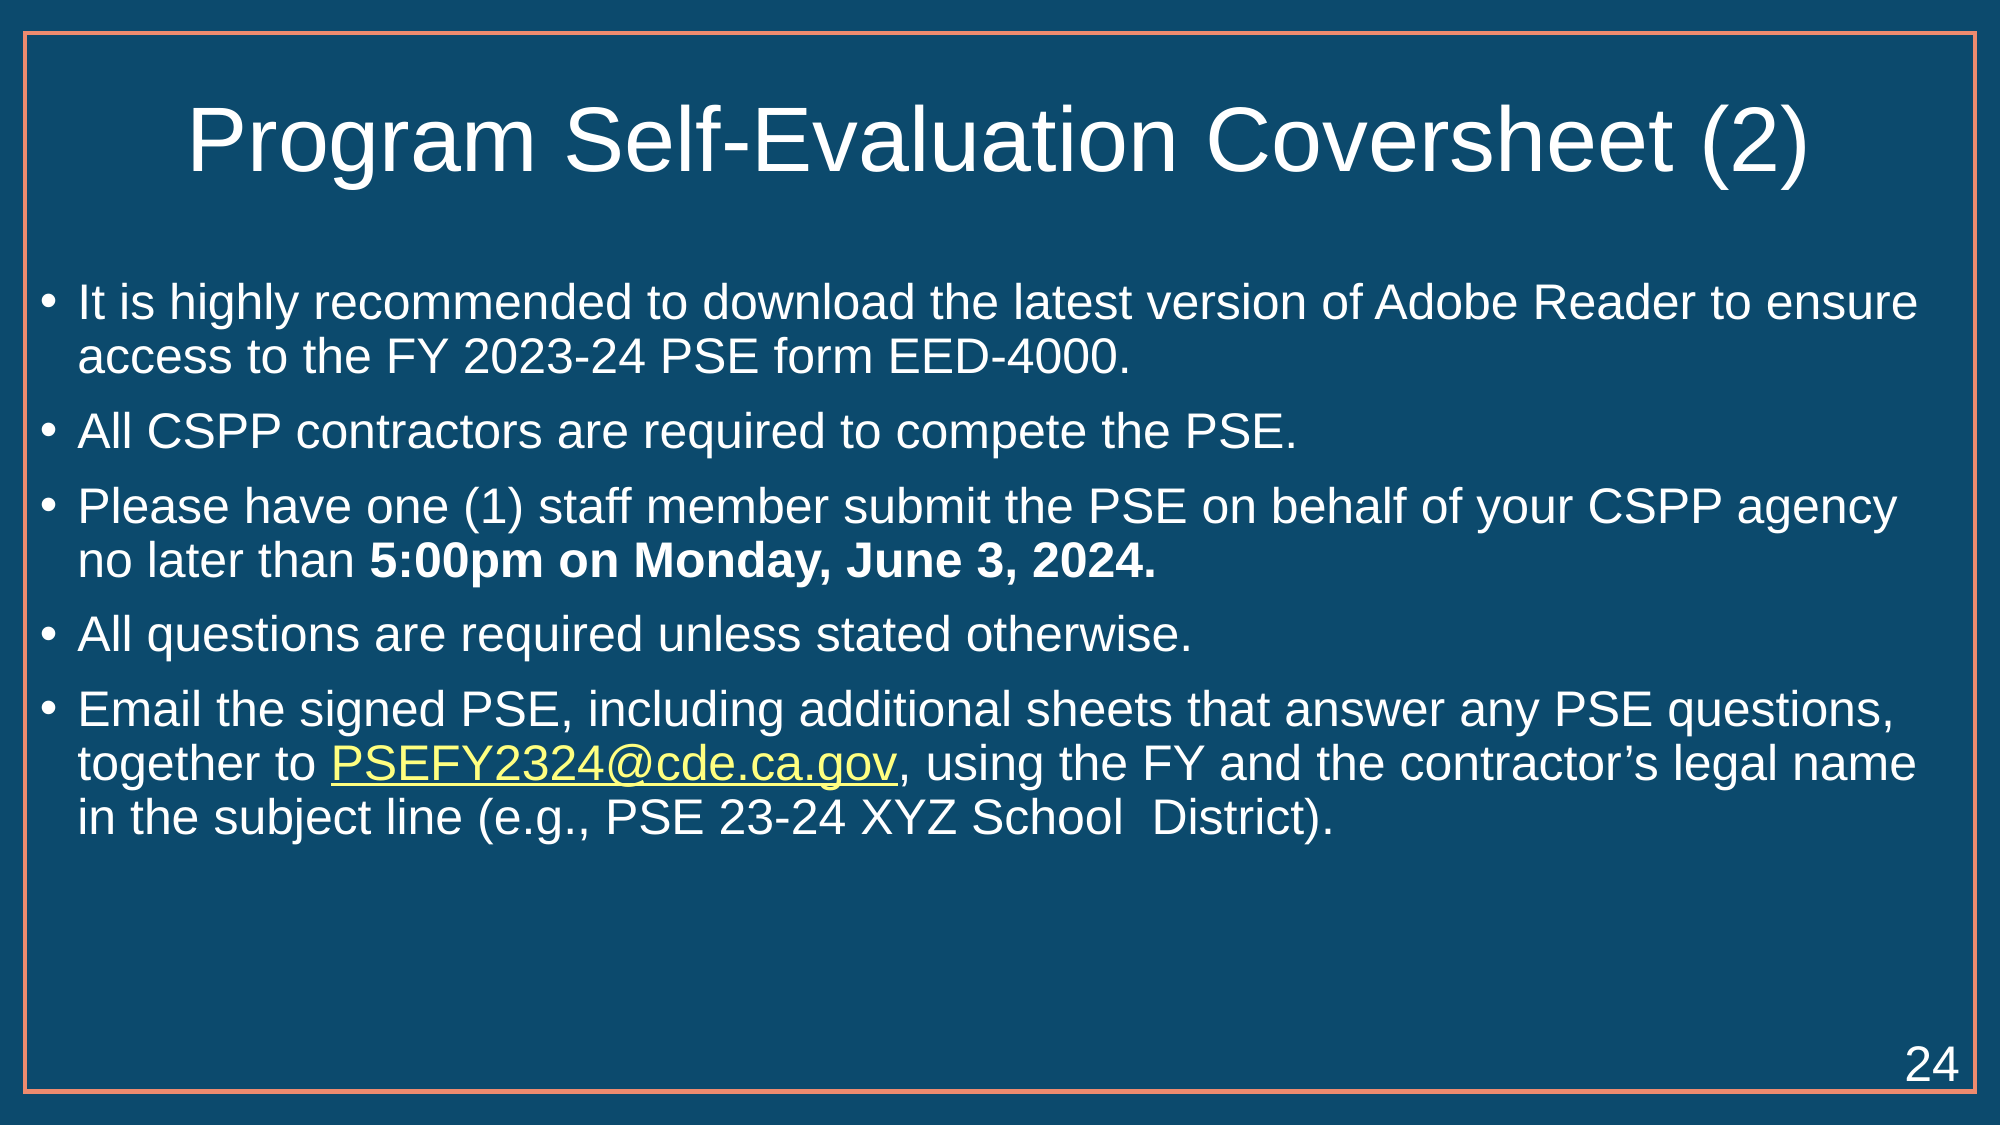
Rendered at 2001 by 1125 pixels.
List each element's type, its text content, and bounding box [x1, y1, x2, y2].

title Program Self-Evaluation Coversheet (2) [24, 33, 1975, 251]
list It is highly recommended to download the latest version of Adobe Reader to ensure access to the FY 2023-24 PSE form EED-4000. All CSPP contractors are required to compete the PSE. Please have one (1) staff member submit the PSE on behalf of your CSPP agency no later than 5:00pm on Monday, June 3, 2024. All questions are required unless stated otherwise. Email the signed PSE, including additional sheets that answer any PSE questions, together to PSEFY2324@cde.ca.gov, using the FY and the contractor’s legal name in the subject line (e.g., PSE 23-24 XYZ School District). [24, 268, 1975, 1092]
